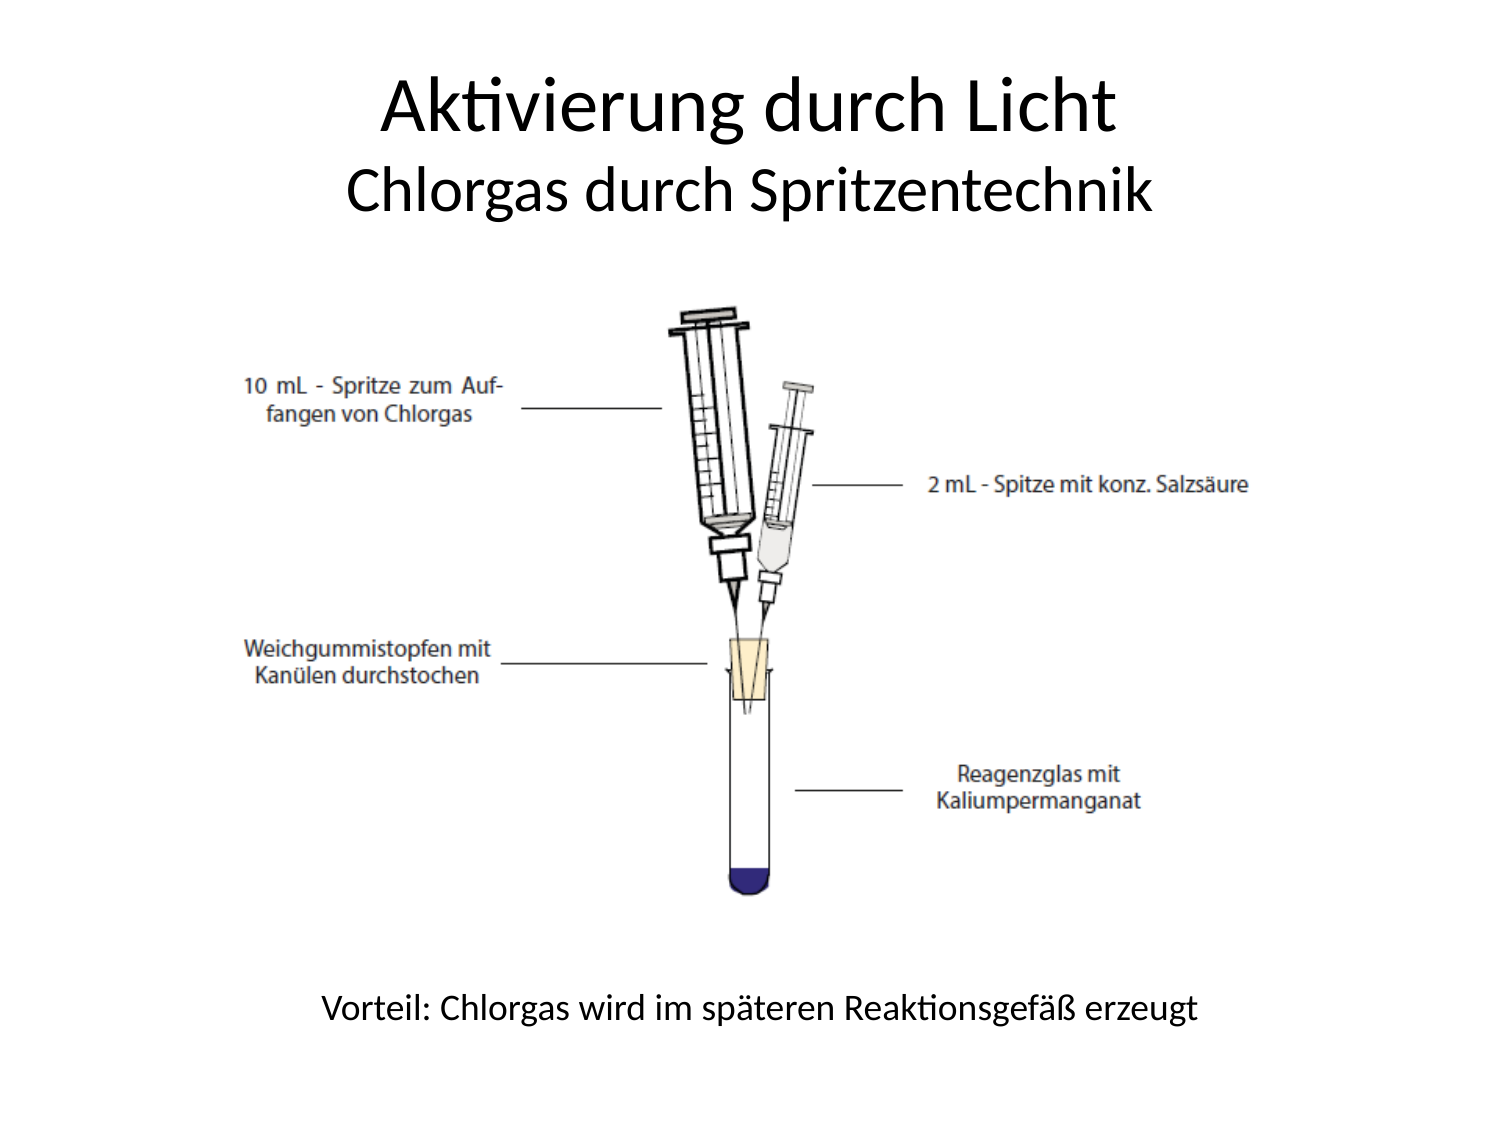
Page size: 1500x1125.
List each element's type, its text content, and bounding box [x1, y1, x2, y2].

title Aktivierung durch Licht Chlorgas durch Spritzentechnik [75, 45, 1425, 233]
text_box Vorteil: Chlorgas wird im späteren Reaktionsgefäß erzeugt [306, 975, 1215, 1036]
picture [218, 278, 1288, 920]
